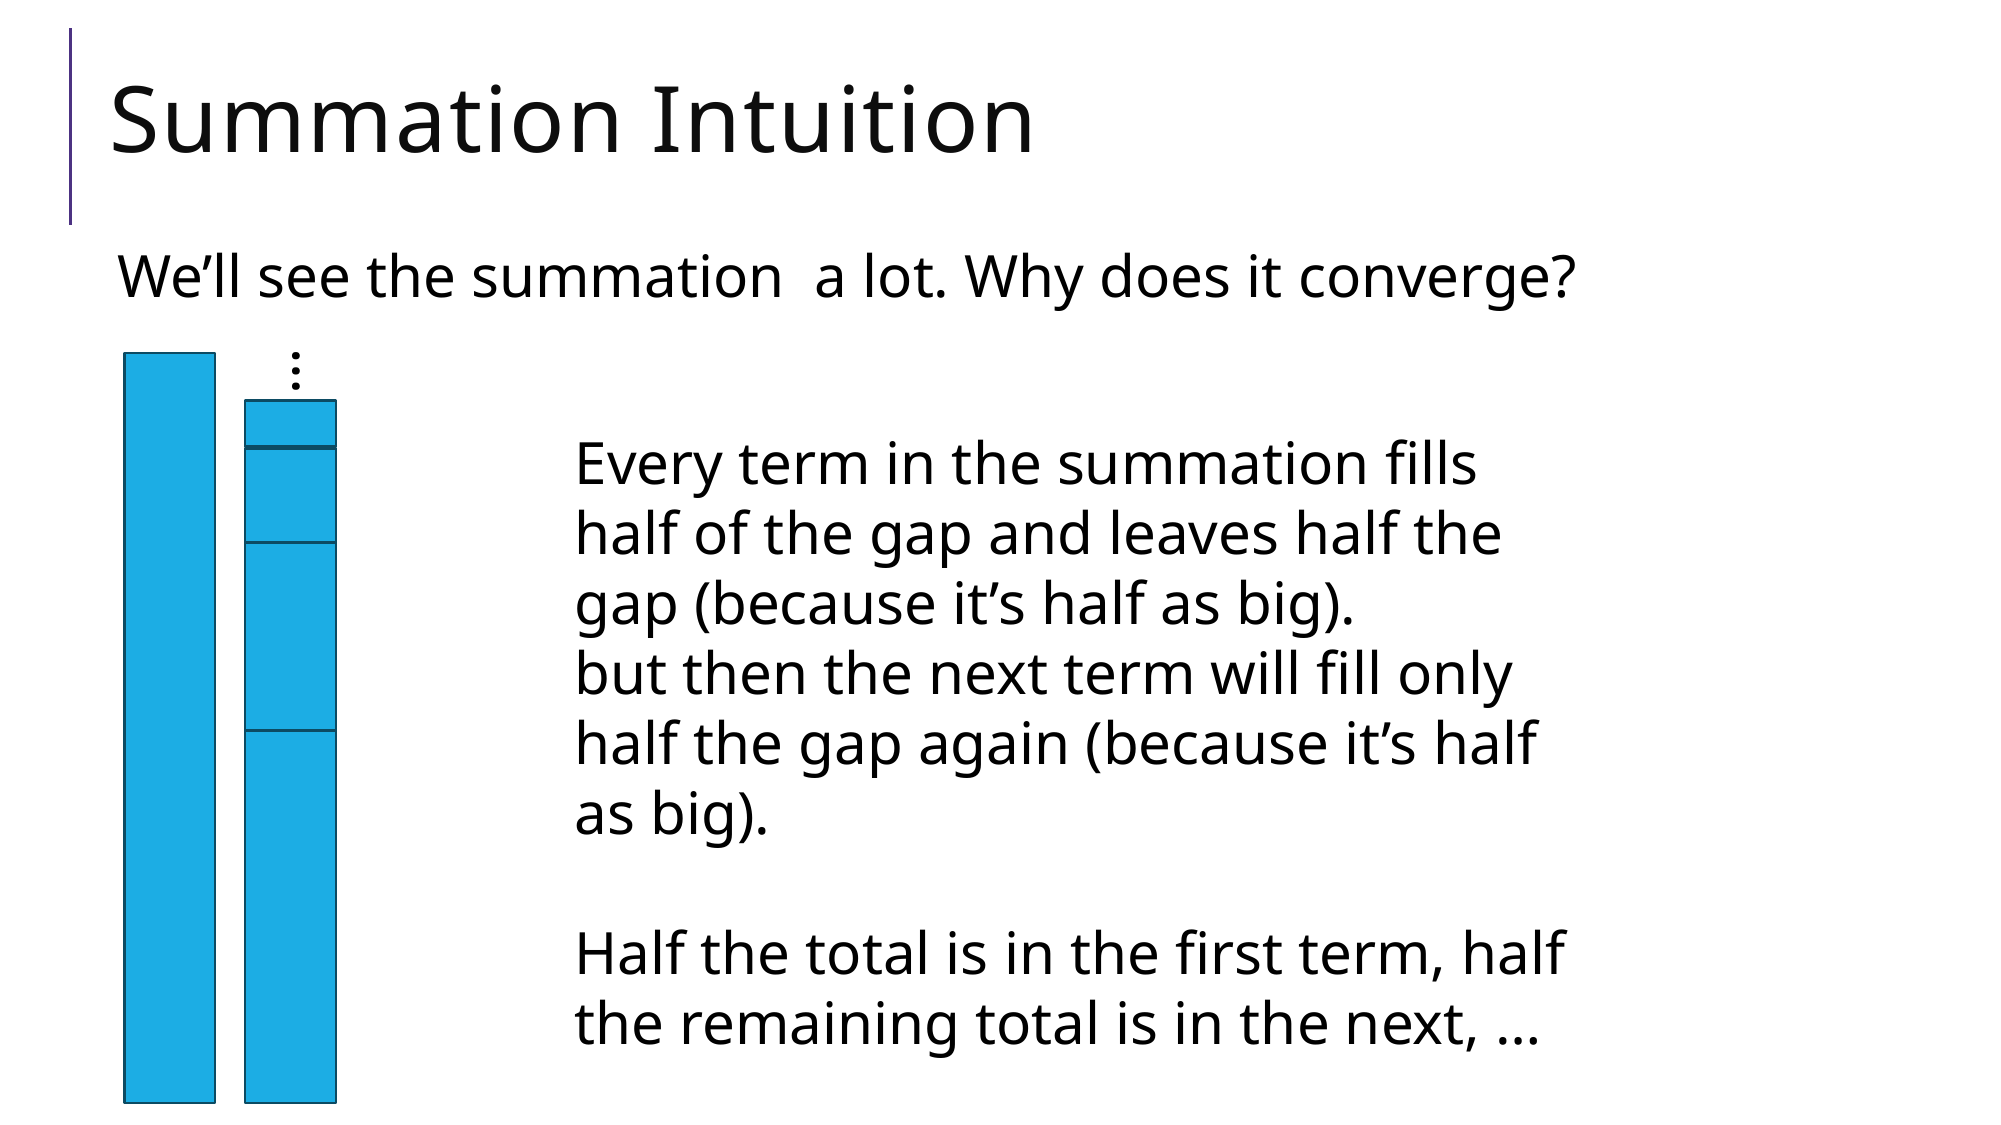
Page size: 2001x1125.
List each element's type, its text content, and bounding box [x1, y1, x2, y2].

text_box [244, 544, 337, 732]
text_box [244, 399, 337, 448]
text_box [123, 352, 216, 1104]
text_box Every term in the summation fills half of the gap and leaves half the gap (because it’s half as big). but then the next term will fill only half the gap again (because it’s half as big). Half the total is in the first term, half the remaining total is in the next, … [559, 418, 1602, 1064]
text_box [244, 448, 337, 544]
text_box [244, 732, 337, 1104]
title Summation Intuition [94, 43, 1930, 210]
text_box … [233, 199, 319, 410]
